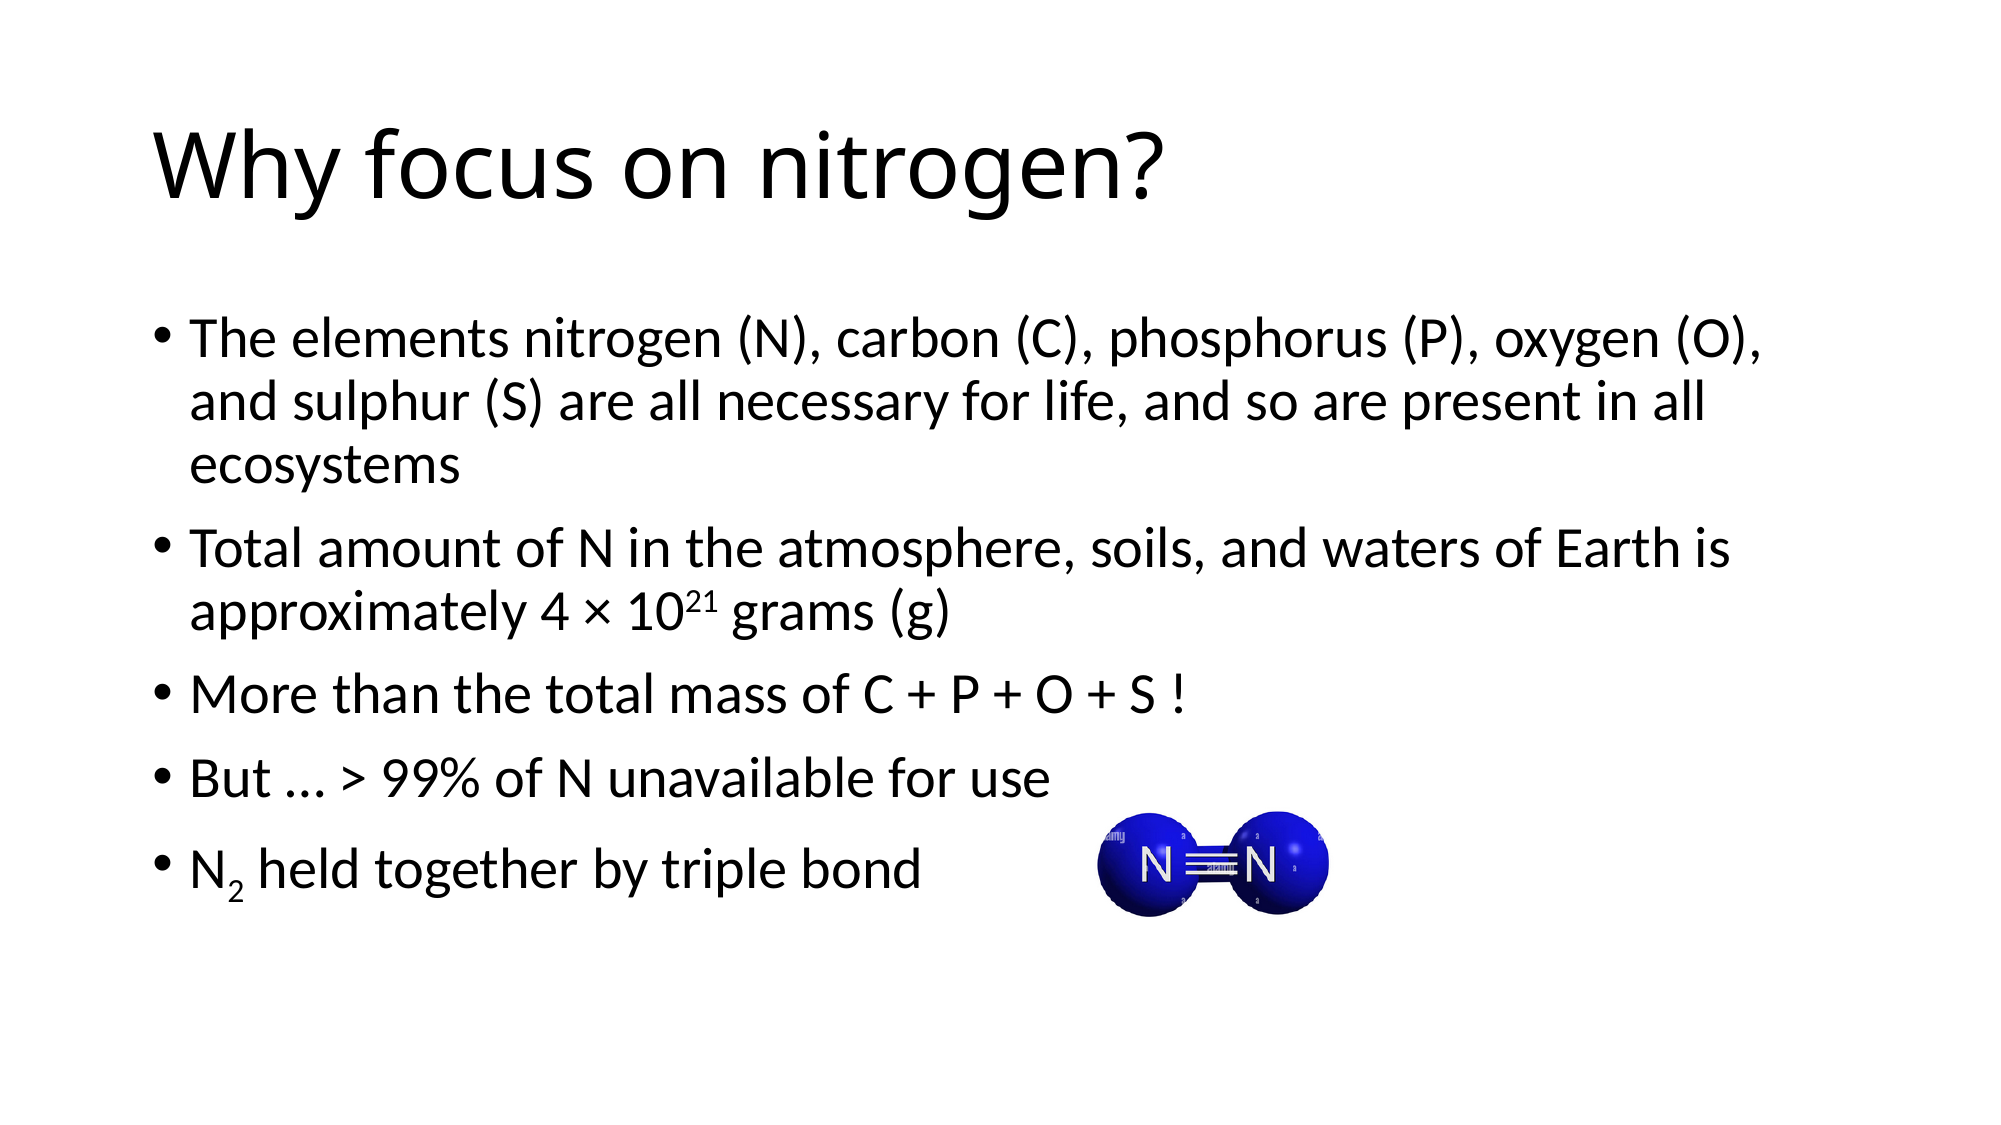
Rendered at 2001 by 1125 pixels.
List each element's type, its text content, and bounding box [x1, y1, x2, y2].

list ﻿The elements nitrogen (N), carbon (C), phosphorus (P), oxygen (O), and sulphur (S) are all necessary for life, and so are present in all ecosystems ﻿Total amount of N in the atmosphere, soils, and waters of Earth is approximately 4 × 1021 grams (g) More than the total mass of C + P + O + S ! But … > 99% of N unavailable for use N2 held together by triple bond [137, 299, 1863, 1014]
title Why focus on nitrogen? [137, 59, 1863, 278]
picture [1090, 796, 1334, 933]
